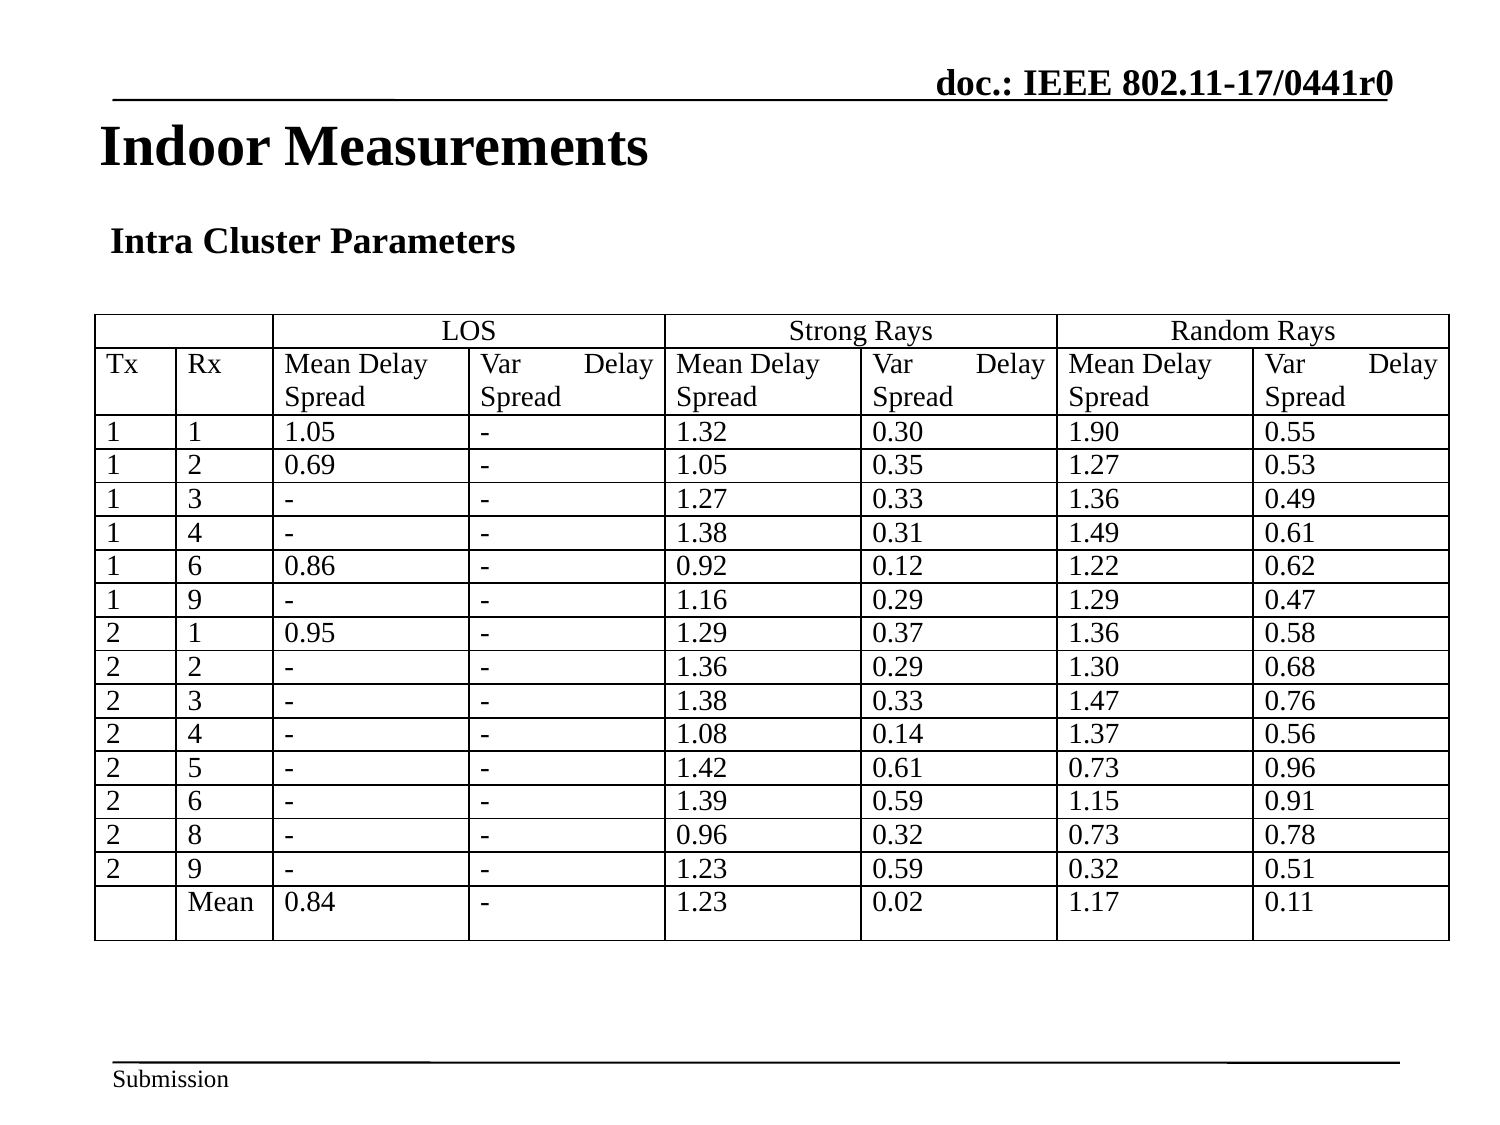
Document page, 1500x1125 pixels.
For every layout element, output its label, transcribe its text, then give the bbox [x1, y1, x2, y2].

table_cell 0.29 [862, 651, 1056, 683]
table_cell 1.36 [666, 651, 860, 683]
table_cell 9 [177, 853, 272, 885]
table_cell 0.12 [862, 551, 1056, 582]
table_cell - [470, 685, 664, 717]
table_cell 0.56 [1254, 719, 1448, 750]
table_cell - [470, 719, 664, 750]
table_header Strong Rays [666, 315, 1056, 347]
table_cell 2 [96, 819, 175, 851]
table_cell 0.51 [1254, 853, 1448, 885]
table_cell 0.91 [1254, 786, 1448, 818]
table_cell 1.08 [666, 719, 860, 750]
table_cell - [274, 651, 468, 683]
table_cell 1.05 [666, 450, 860, 482]
table_cell - [470, 651, 664, 683]
table_cell Var Delay Spread [862, 349, 1056, 414]
table_cell 8 [177, 819, 272, 851]
table_cell 0.59 [862, 786, 1056, 818]
table_cell 1.23 [666, 887, 860, 940]
table_cell 2 [96, 786, 175, 818]
table_cell 0.11 [1254, 887, 1448, 940]
table_cell 9 [177, 584, 272, 616]
table_cell 1 [177, 618, 272, 650]
table_cell 0.69 [274, 450, 468, 482]
table_cell 3 [177, 483, 272, 515]
table_cell 2 [96, 651, 175, 683]
table_cell 1.27 [1058, 450, 1252, 482]
table_cell 0.86 [274, 551, 468, 582]
table_cell Var Delay Spread [470, 349, 664, 414]
table_cell - [470, 483, 664, 515]
table_cell Rx [177, 349, 272, 414]
table_cell 1.47 [1058, 685, 1252, 717]
table_cell - [470, 887, 664, 940]
table_cell 1.29 [1058, 584, 1252, 616]
title Indoor Measurements [99, 101, 1450, 182]
table_cell Var Delay Spread [1254, 349, 1448, 414]
table_cell 6 [177, 551, 272, 582]
table_cell - [274, 584, 468, 616]
table_cell 1.90 [1058, 416, 1252, 448]
table_cell 1.27 [666, 483, 860, 515]
table_cell - [274, 786, 468, 818]
table_cell 1 [96, 416, 175, 448]
table_cell - [274, 719, 468, 750]
table_cell 1.16 [666, 584, 860, 616]
table_cell - [470, 853, 664, 885]
table_cell - [274, 853, 468, 885]
table_cell [96, 887, 175, 940]
table_cell 2 [96, 853, 175, 885]
table_cell 0.73 [1058, 819, 1252, 851]
table_cell 1.39 [666, 786, 860, 818]
table_cell 1.32 [666, 416, 860, 448]
table_cell 0.33 [862, 483, 1056, 515]
table_cell Mean Delay Spread [666, 349, 860, 414]
table_cell 4 [177, 719, 272, 750]
table_cell 1.36 [1058, 483, 1252, 515]
table_cell 0.95 [274, 618, 468, 650]
table_cell 0.37 [862, 618, 1056, 650]
table_cell 2 [96, 618, 175, 650]
table_cell 5 [177, 752, 272, 784]
table_cell - [470, 450, 664, 482]
table_cell 1 [96, 517, 175, 549]
table_cell 2 [96, 685, 175, 717]
table_cell 0.49 [1254, 483, 1448, 515]
table_cell 0.31 [862, 517, 1056, 549]
table_cell 0.53 [1254, 450, 1448, 482]
table_cell 2 [177, 450, 272, 482]
table_cell 1.17 [1058, 887, 1252, 940]
table_cell 2 [177, 651, 272, 683]
table_cell 1.30 [1058, 651, 1252, 683]
table_cell - [470, 786, 664, 818]
table_cell - [470, 416, 664, 448]
table_cell 1.05 [274, 416, 468, 448]
table_cell 1 [96, 450, 175, 482]
table_cell - [470, 584, 664, 616]
table_cell Mean Delay Spread [1058, 349, 1252, 414]
table_cell 2 [96, 752, 175, 784]
table_header [96, 315, 272, 347]
table_cell 1.49 [1058, 517, 1252, 549]
table_cell 0.30 [862, 416, 1056, 448]
table_cell 1.38 [666, 517, 860, 549]
table_cell - [274, 819, 468, 851]
table_cell 0.92 [666, 551, 860, 582]
table_cell 0.61 [1254, 517, 1448, 549]
table_header LOS [274, 315, 664, 347]
table_cell 1 [96, 584, 175, 616]
table_cell 2 [96, 719, 175, 750]
table_cell Mean Delay Spread [274, 349, 468, 414]
table_cell - [470, 517, 664, 549]
list Intra Cluster Parameters [94, 207, 1426, 280]
table_cell 1.42 [666, 752, 860, 784]
table_cell 0.84 [274, 887, 468, 940]
table_cell 1.36 [1058, 618, 1252, 650]
table_cell 3 [177, 685, 272, 717]
table_cell - [470, 752, 664, 784]
table_cell Tx [96, 349, 175, 414]
table_cell 1 [96, 483, 175, 515]
table_cell - [274, 685, 468, 717]
table_cell 0.58 [1254, 618, 1448, 650]
table_cell 0.96 [1254, 752, 1448, 784]
table_cell 0.68 [1254, 651, 1448, 683]
table_cell 0.14 [862, 719, 1056, 750]
table_cell 6 [177, 786, 272, 818]
table_cell Mean [177, 887, 272, 940]
table_cell 1.15 [1058, 786, 1252, 818]
table_cell 0.55 [1254, 416, 1448, 448]
table_cell 1 [96, 551, 175, 582]
table_cell 0.47 [1254, 584, 1448, 616]
table_cell - [274, 517, 468, 549]
table_cell 0.61 [862, 752, 1056, 784]
table_cell 0.76 [1254, 685, 1448, 717]
table_cell 0.33 [862, 685, 1056, 717]
table_cell 1.22 [1058, 551, 1252, 582]
table_cell 0.29 [862, 584, 1056, 616]
table_cell 1 [177, 416, 272, 448]
table_cell 0.73 [1058, 752, 1252, 784]
table_cell 1.29 [666, 618, 860, 650]
table_cell 0.62 [1254, 551, 1448, 582]
table_cell - [274, 483, 468, 515]
table_cell - [274, 752, 468, 784]
table_cell 4 [177, 517, 272, 549]
table_cell 0.32 [862, 819, 1056, 851]
table_cell 1.23 [666, 853, 860, 885]
table_cell 0.32 [1058, 853, 1252, 885]
table_cell 0.96 [666, 819, 860, 851]
table_cell 0.02 [862, 887, 1056, 940]
table_cell 1.37 [1058, 719, 1252, 750]
table_cell 0.78 [1254, 819, 1448, 851]
table_cell 1.38 [666, 685, 860, 717]
table_cell 0.59 [862, 853, 1056, 885]
table_header Random Rays [1058, 315, 1448, 347]
table_cell - [470, 819, 664, 851]
table_cell - [470, 551, 664, 582]
table_cell - [470, 618, 664, 650]
table_cell 0.35 [862, 450, 1056, 482]
